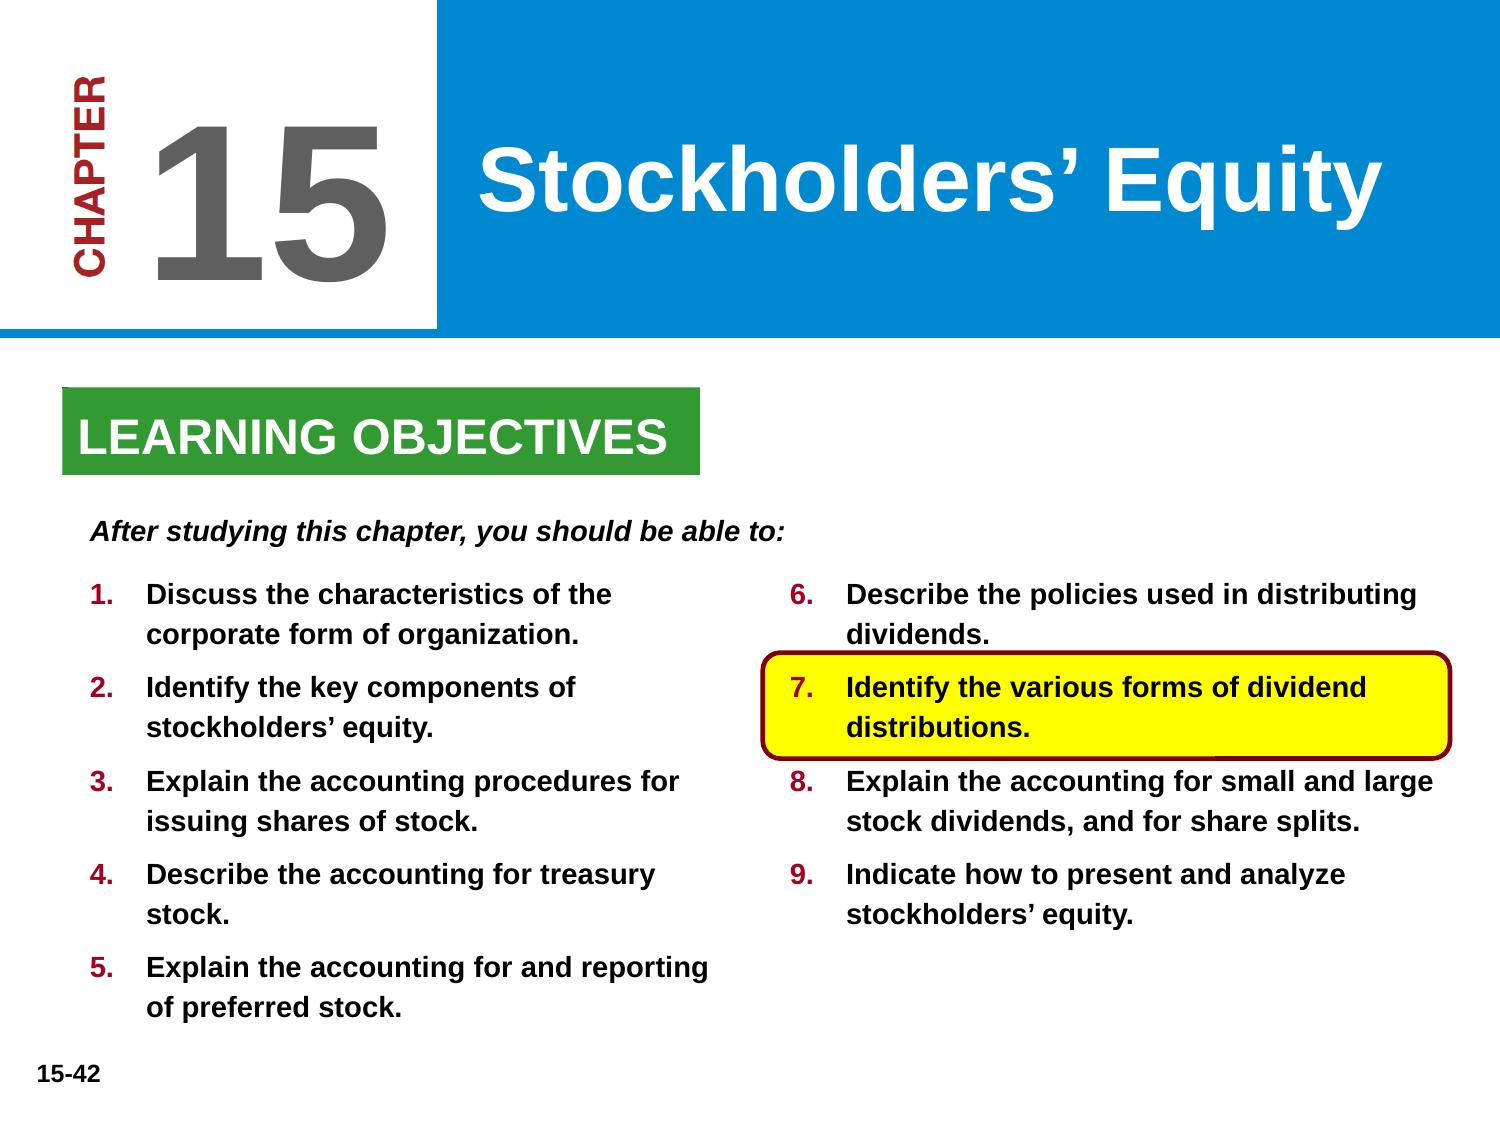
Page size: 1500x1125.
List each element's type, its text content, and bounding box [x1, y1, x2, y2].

picture [1283, 145, 1294, 153]
picture [1226, 163, 1269, 211]
picture [786, 162, 834, 211]
text_box LEARNING OBJECTIVES [62, 387, 700, 475]
picture [481, 148, 534, 211]
picture [924, 162, 967, 211]
picture [1304, 152, 1331, 211]
text_box 15 [112, 49, 425, 328]
picture [1010, 162, 1053, 211]
picture [1064, 149, 1076, 173]
picture [1283, 163, 1294, 210]
text_box [762, 653, 774, 758]
picture [629, 162, 672, 211]
picture [1168, 162, 1213, 229]
text_box After studying this chapter, you should be able to: [75, 499, 925, 555]
picture [733, 145, 776, 210]
picture [540, 152, 567, 211]
picture [868, 145, 913, 211]
picture [1110, 149, 1160, 210]
picture [573, 162, 621, 211]
picture [845, 145, 856, 210]
list Discuss the characteristics of the corporate form of organization. Identify the key components of stockholders’ equity. Explain the accounting procedures for issuing shares of stock. Describe the accounting for treasury stock. Explain the accounting for and reporting of preferred stock. [75, 562, 750, 1063]
picture [62, 67, 115, 281]
picture [1334, 163, 1381, 229]
picture [978, 162, 1005, 210]
picture [683, 145, 725, 210]
text_box Describe the policies used in distributing dividends. Identify the various forms of dividend distributions. Explain the accounting for small and large stock dividends, and for share splits. Indicate how to present and analyze stockholders’ equity. [774, 562, 1450, 1038]
